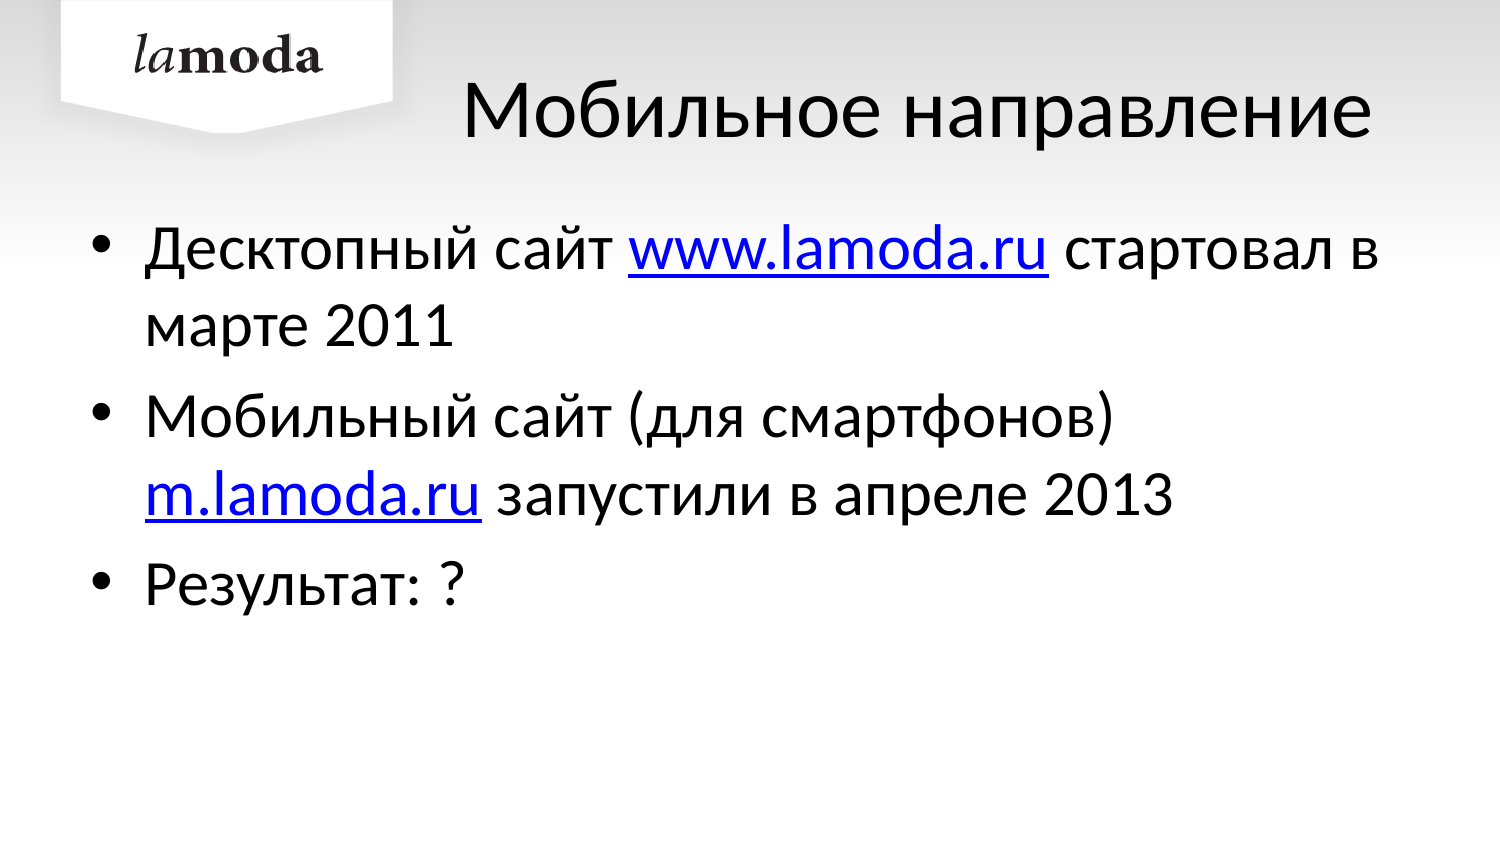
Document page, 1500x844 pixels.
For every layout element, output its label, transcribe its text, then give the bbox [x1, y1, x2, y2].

title Мобильное направление [411, 33, 1425, 175]
picture [60, 0, 393, 133]
list Десктопный сайт www.lamoda.ru стартовал в марте 2011 Мобильный сайт (для смартфонов) m.lamoda.ru запустили в апреле 2013 Результат: ? [75, 196, 1425, 812]
